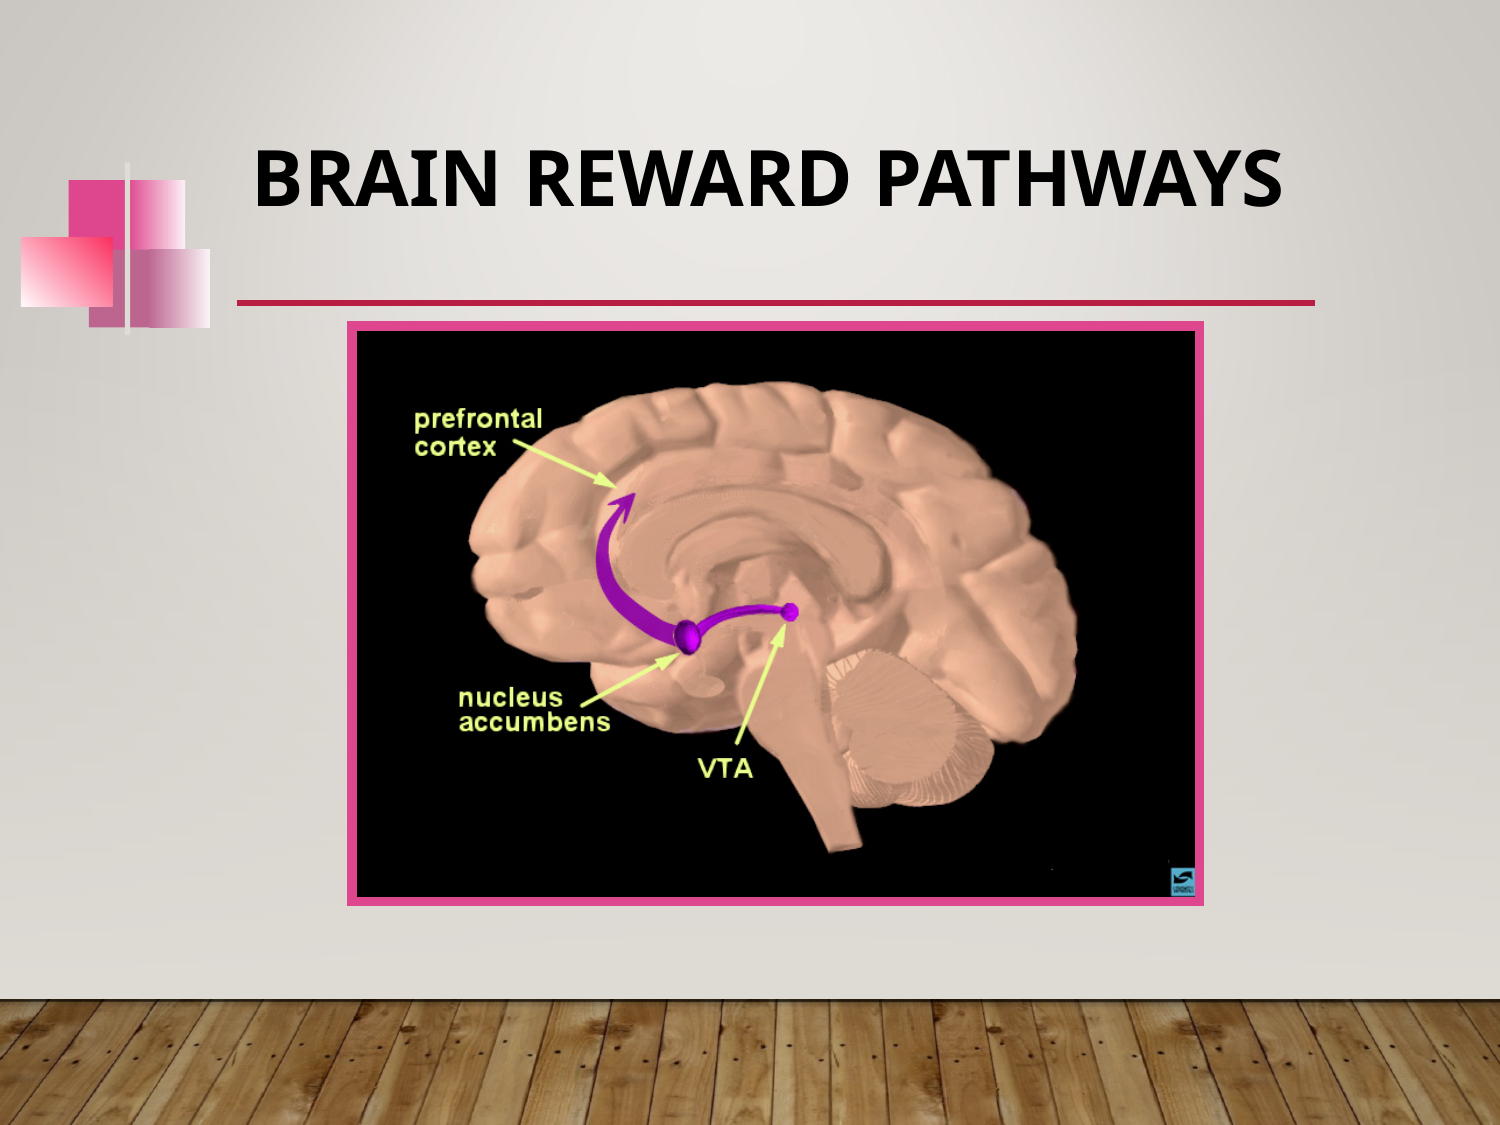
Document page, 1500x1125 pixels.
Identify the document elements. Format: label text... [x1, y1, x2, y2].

picture [0, 0, 1500, 395]
picture [0, 999, 1500, 1125]
title Brain Reward Pathways [236, 132, 1315, 305]
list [356, 330, 1196, 897]
